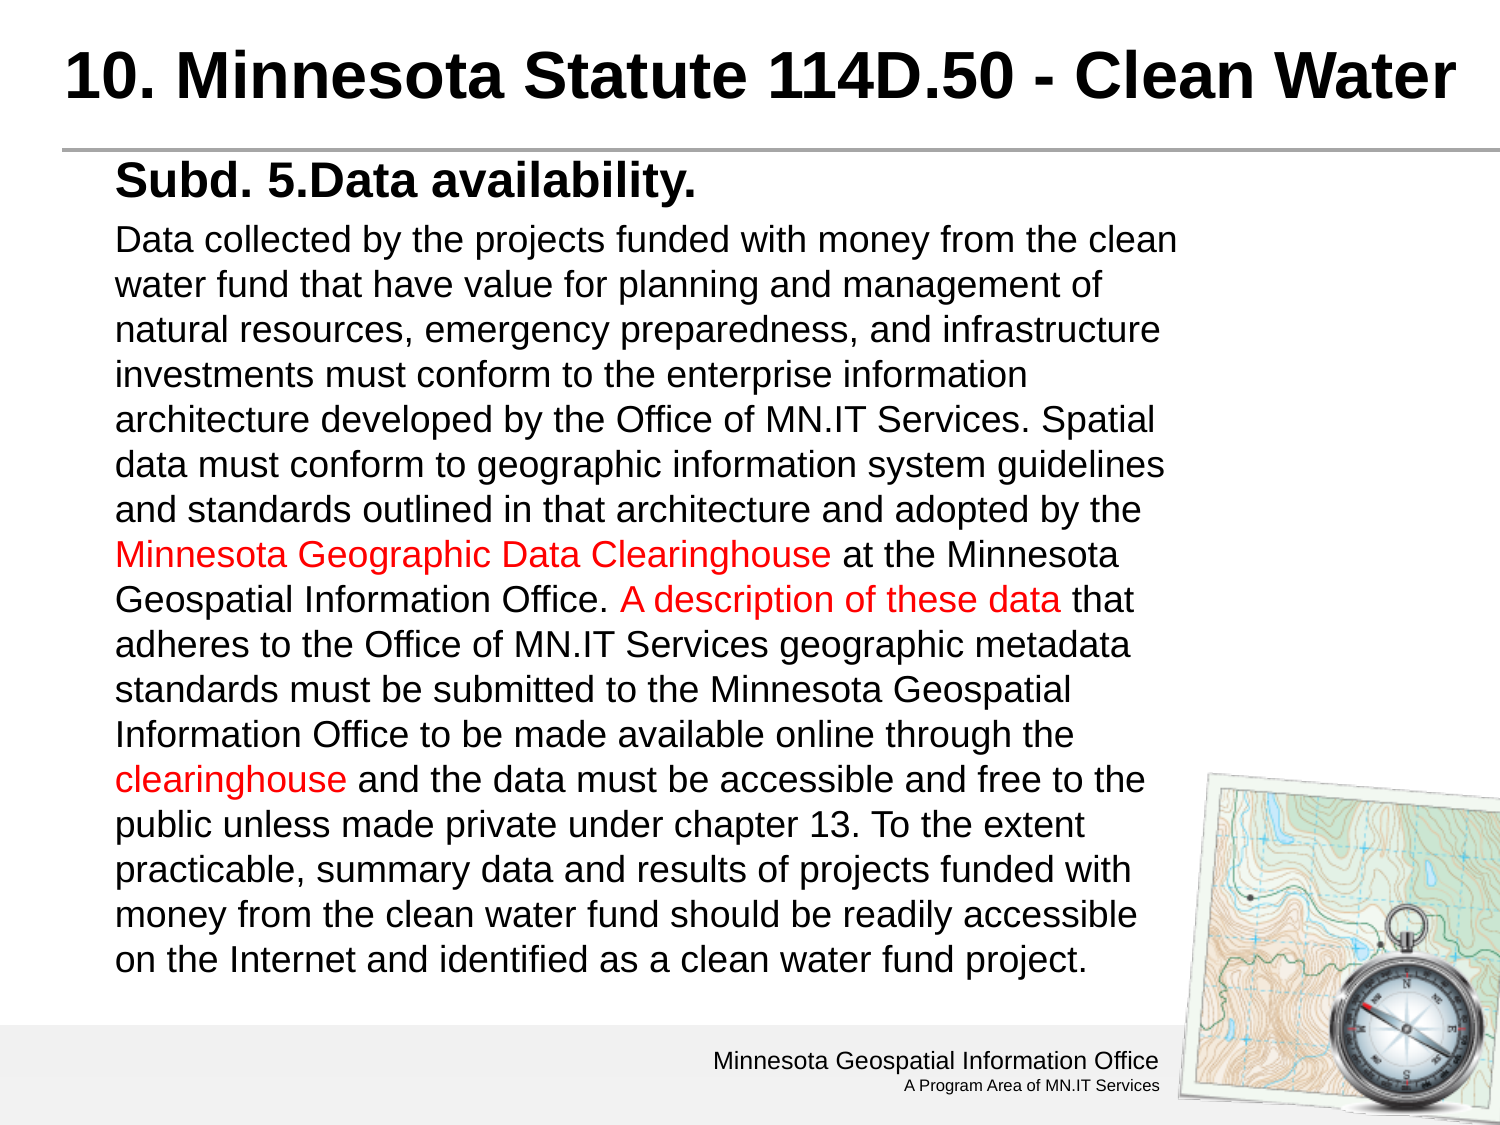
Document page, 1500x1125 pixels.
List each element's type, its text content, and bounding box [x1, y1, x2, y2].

list Subd. 5.Data availability. Data collected by the projects funded with money from the clean water fund that have value for planning and management of natural resources, emergency preparedness, and infrastructure investments must conform to the enterprise information architecture developed by the Office of MN.IT Services. Spatial data must conform to geographic information system guidelines and standards outlined in that architecture and adopted by the Minnesota Geographic Data Clearinghouse at the Minnesota Geospatial Information Office. A description of these data that adheres to the Office of MN.IT Services geographic metadata standards must be submitted to the Minnesota Geospatial Information Office to be made available online through the clearinghouse and the data must be accessible and free to the public unless made private under chapter 13. To the extent practicable, summary data and results of projects funded with money from the clean water fund should be readily accessible on the Internet and identified as a clean water fund project. [99, 140, 1200, 953]
title 10. Minnesota Statute 114D.50 - Clean Water [50, 24, 1475, 141]
picture [1166, 760, 1500, 1125]
